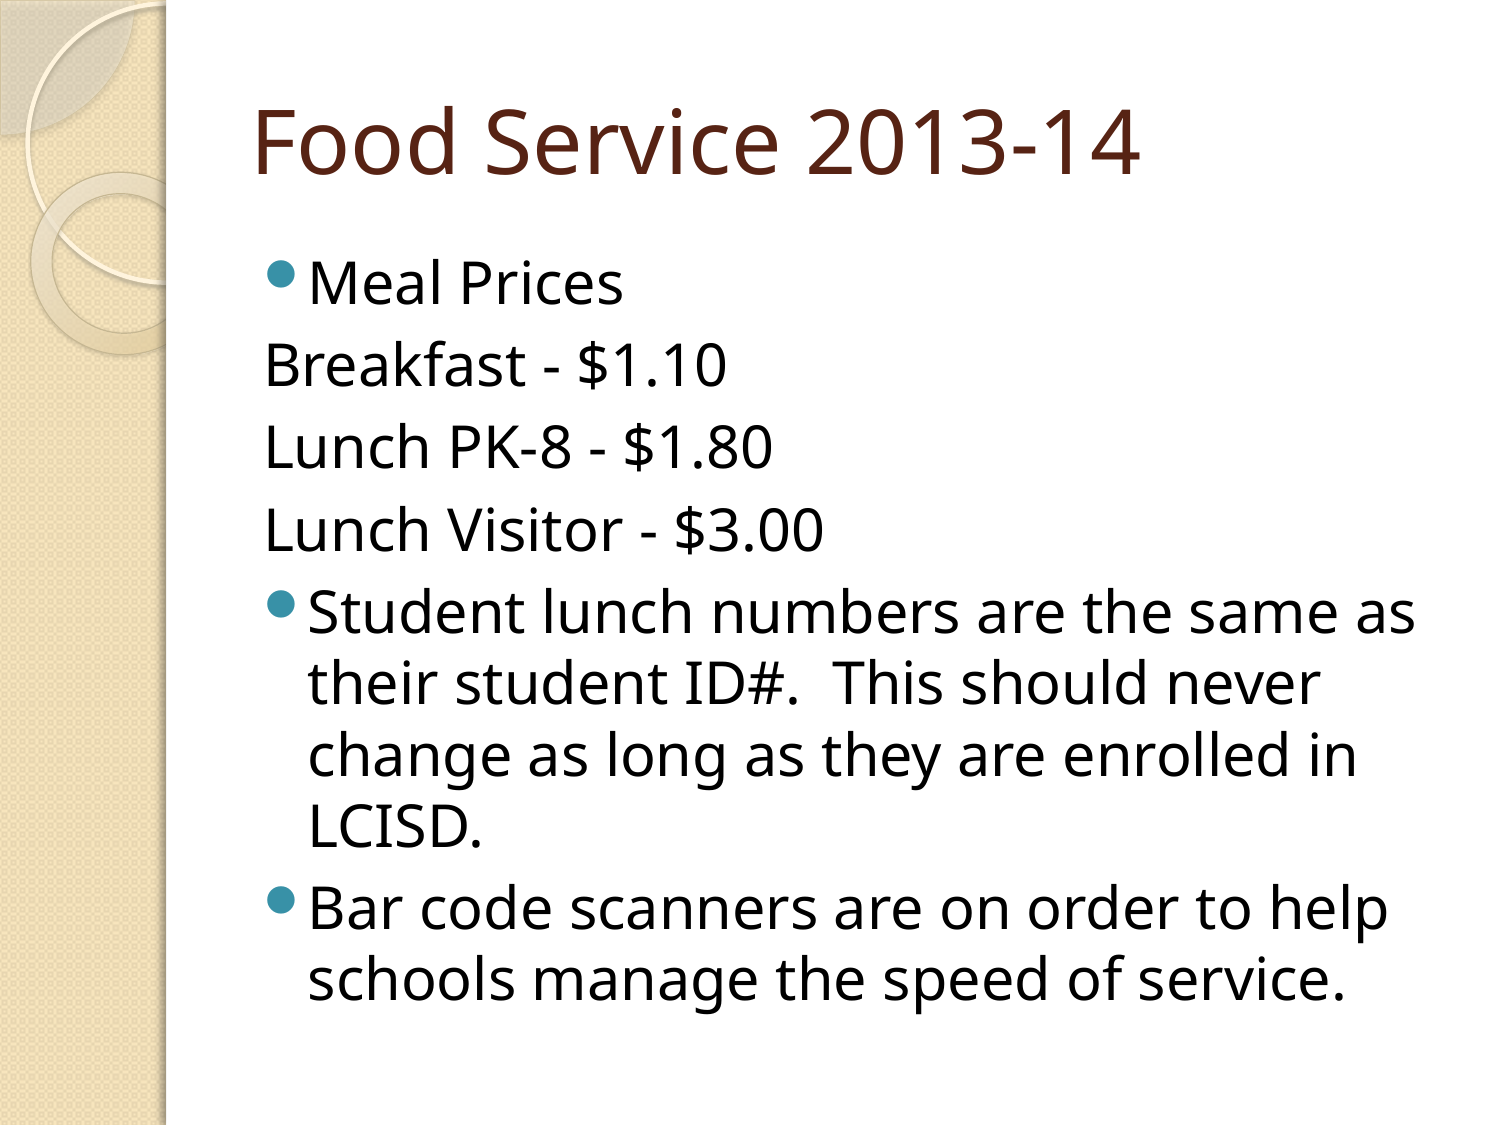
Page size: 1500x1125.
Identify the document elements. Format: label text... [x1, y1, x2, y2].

list Meal Prices Breakfast - $1.10 Lunch PK-8 - $1.80 Lunch Visitor - $3.00 Student lunch numbers are the same as their student ID#. This should never change as long as they are enrolled in LCISD. Bar code scanners are on order to help schools manage the speed of service. [235, 237, 1466, 1025]
title Food Service 2013-14 [235, 45, 1466, 233]
